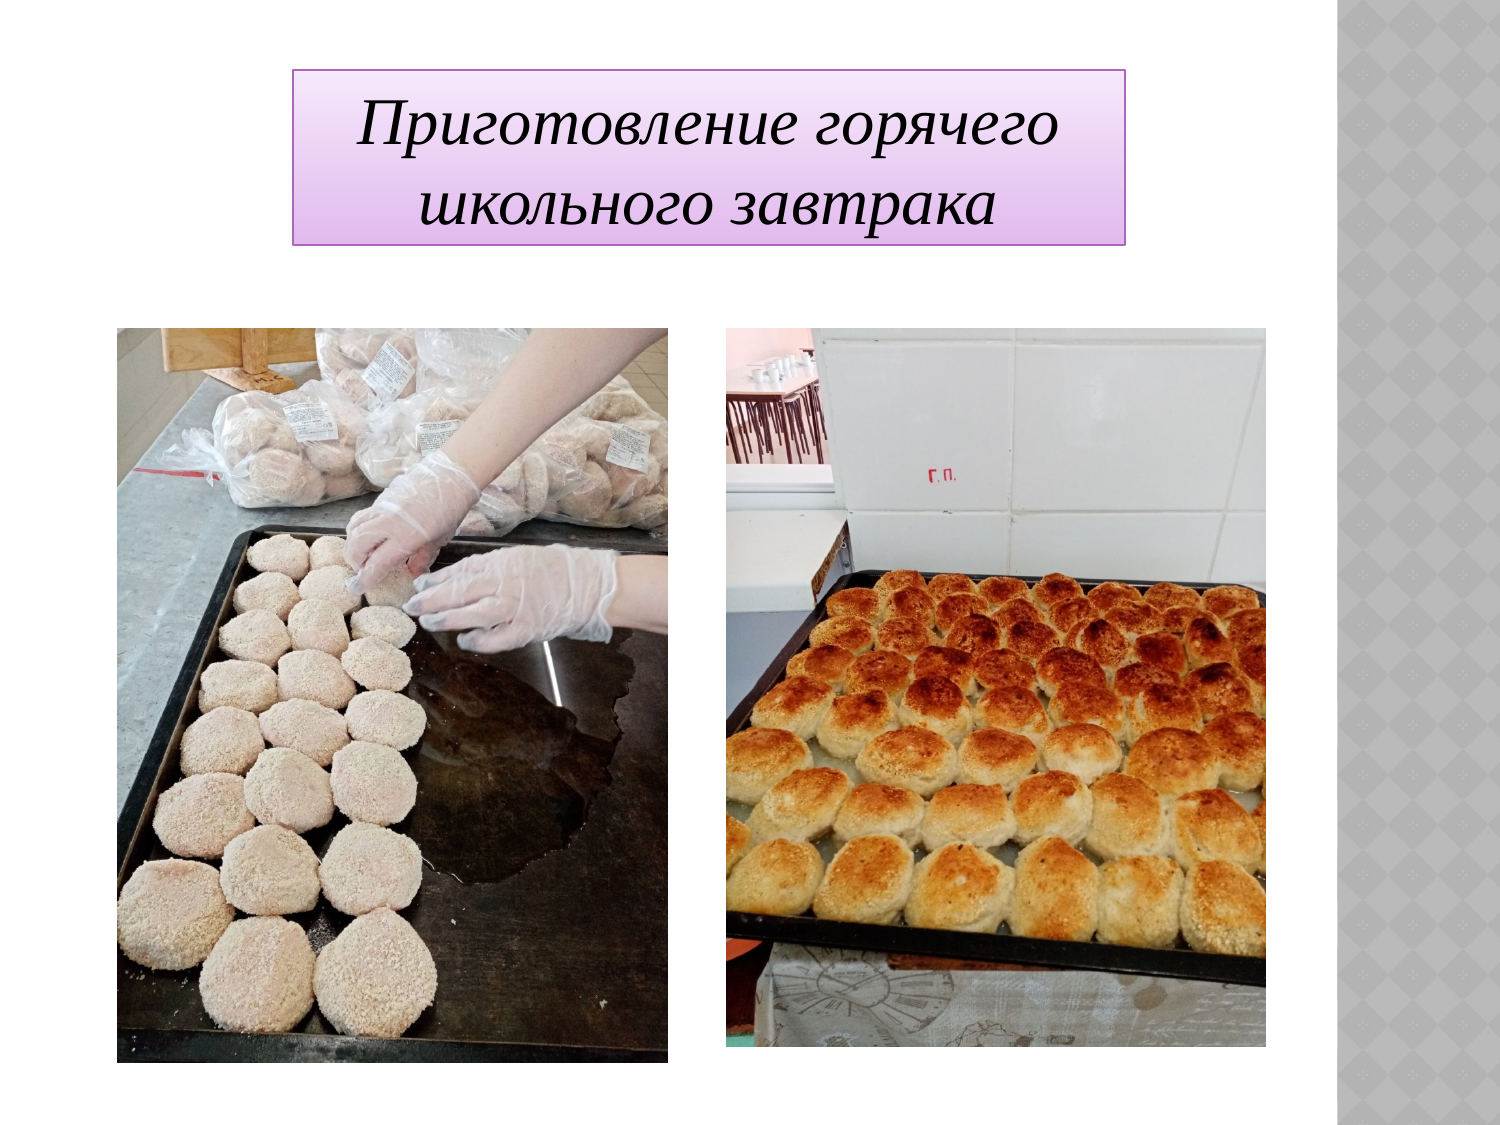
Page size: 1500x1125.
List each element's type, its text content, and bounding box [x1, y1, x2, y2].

text_box Приготовление горячего школьного завтрака [292, 69, 1126, 246]
picture [116, 327, 669, 1063]
picture [726, 327, 1266, 1048]
